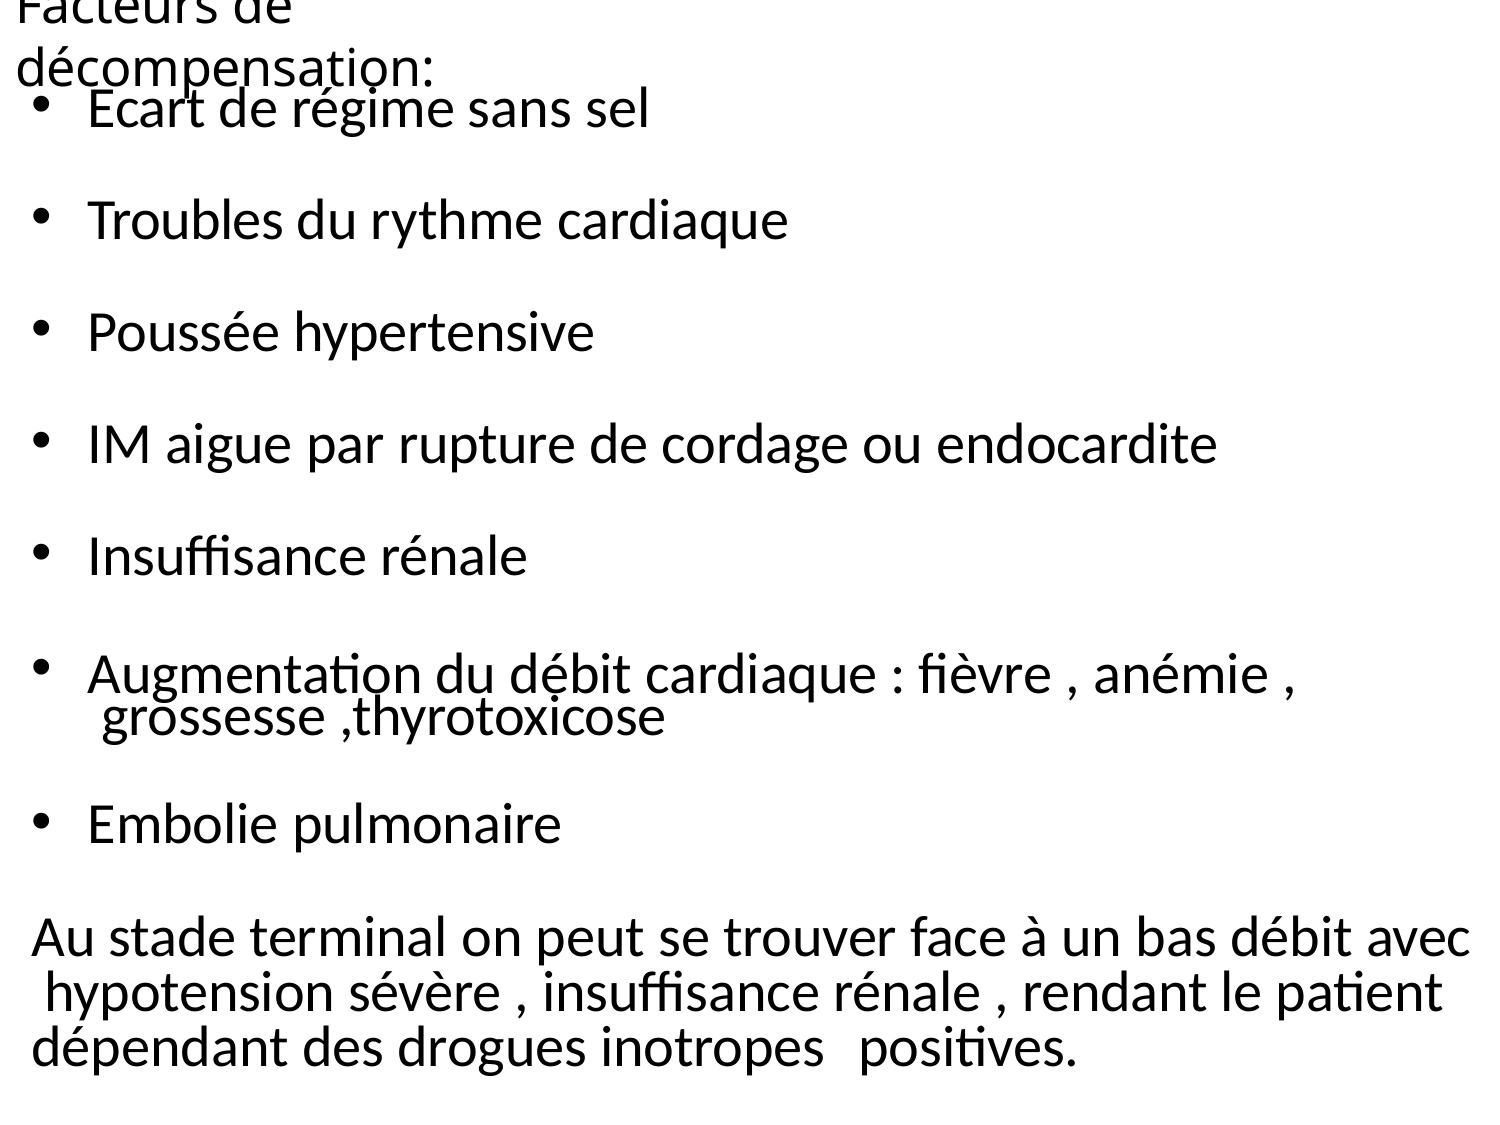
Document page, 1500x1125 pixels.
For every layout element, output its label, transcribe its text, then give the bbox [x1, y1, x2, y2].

text_box Ecart de régime sans sel Troubles du rythme cardiaque Poussée hypertensive IM aigue par rupture de cordage ou endocardite Insuffisance rénale Augmentation du débit cardiaque : fièvre , anémie , grossesse ,thyrotoxicose Embolie pulmonaire Au stade terminal on peut se trouver face à un bas débit avec hypotension sévère , insuffisance rénale , rendant le patient dépendant des drogues inotropes positives. [29, 66, 1483, 1078]
title Facteurs de décompensation: [12, 0, 651, 129]
